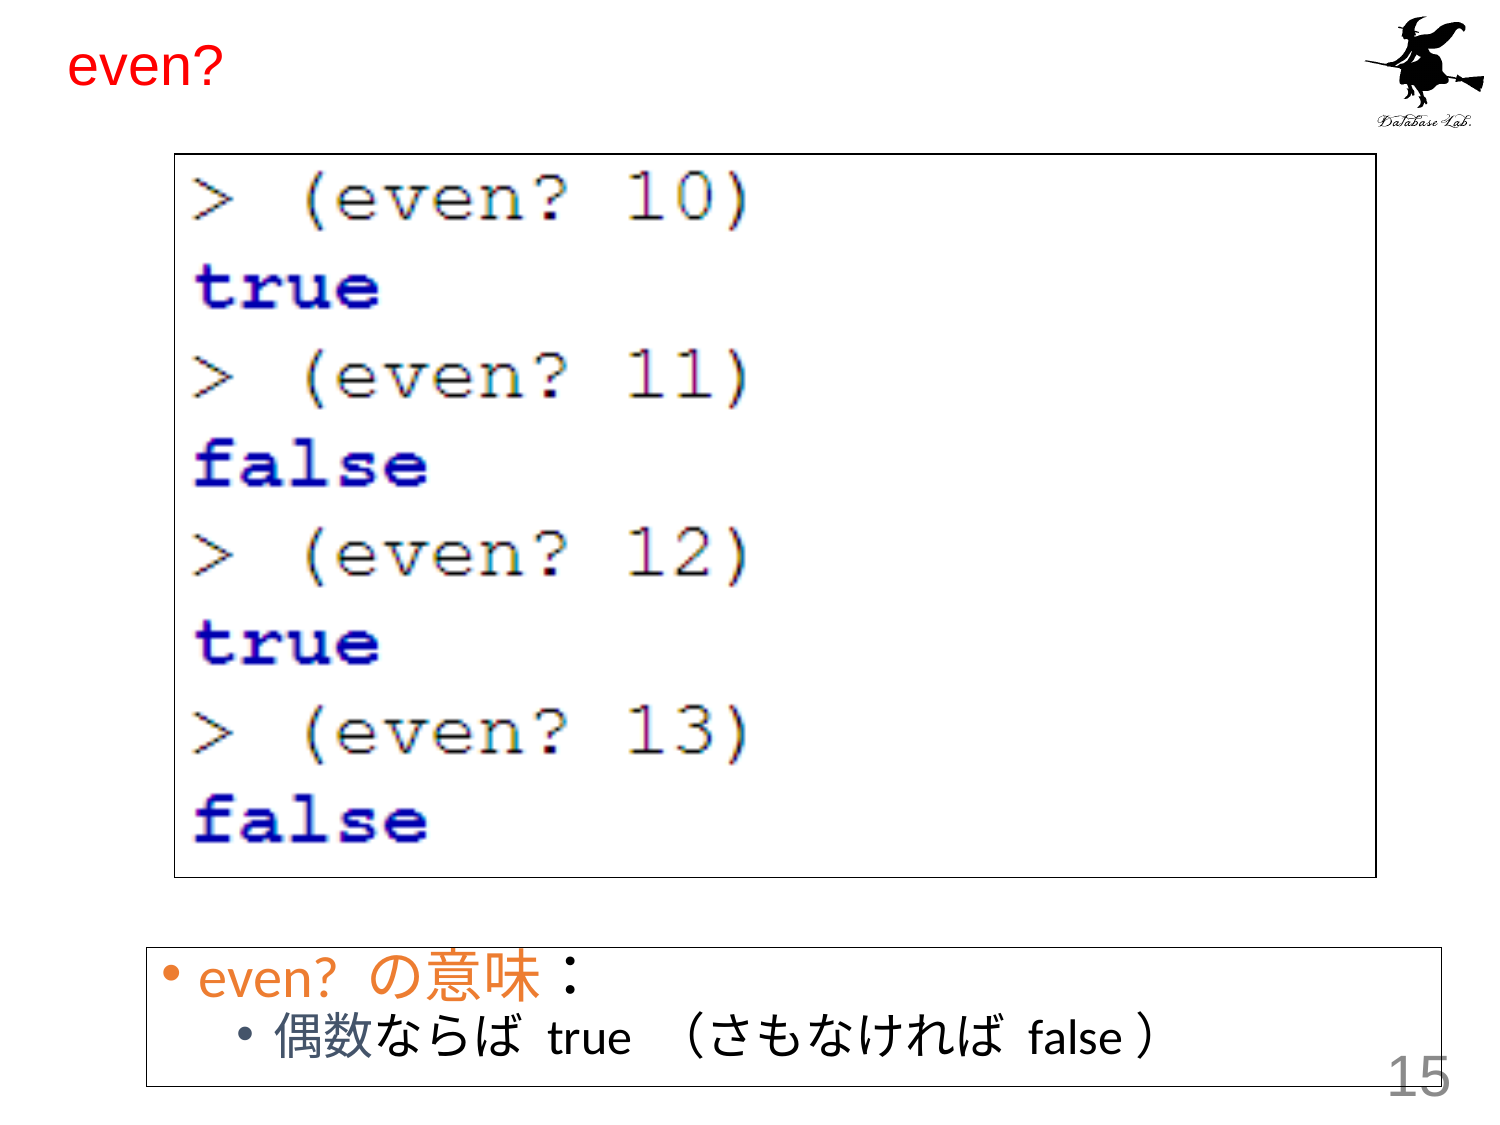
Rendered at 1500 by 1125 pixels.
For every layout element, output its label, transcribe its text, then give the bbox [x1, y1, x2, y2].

slide_number 15 [1129, 1042, 1467, 1103]
picture [175, 154, 1376, 877]
picture [1362, 14, 1486, 130]
title even? [52, 28, 1441, 106]
text_box even? の意味： 偶数ならば true （さもなければ false） [146, 947, 1442, 1087]
